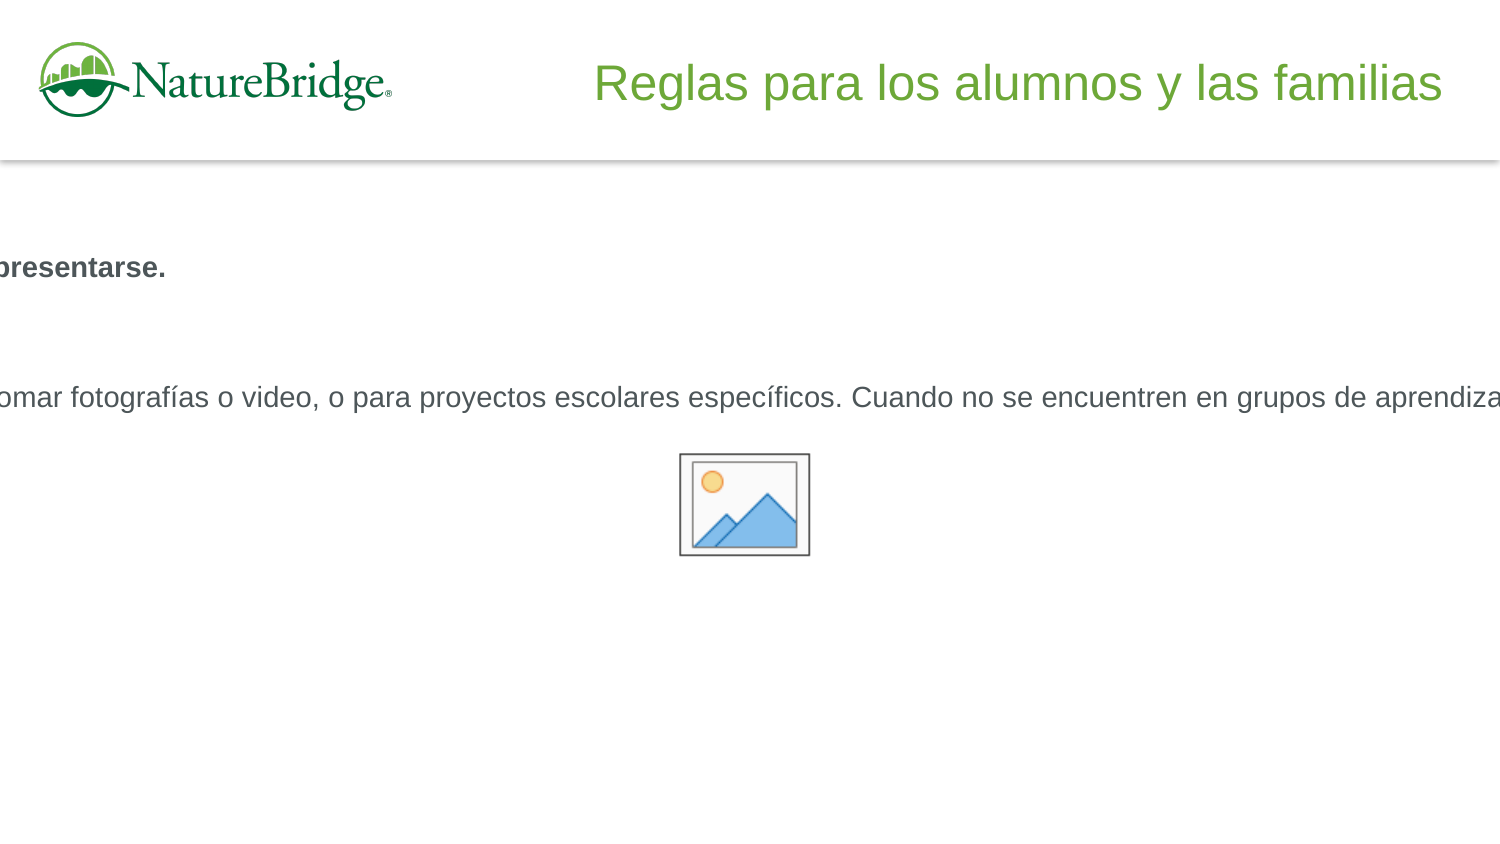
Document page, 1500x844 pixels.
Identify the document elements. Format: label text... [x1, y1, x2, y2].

picture [38, 42, 392, 117]
list Reglas para los alumnos y las familias [507, 42, 1459, 127]
picture [76, 205, 1413, 806]
